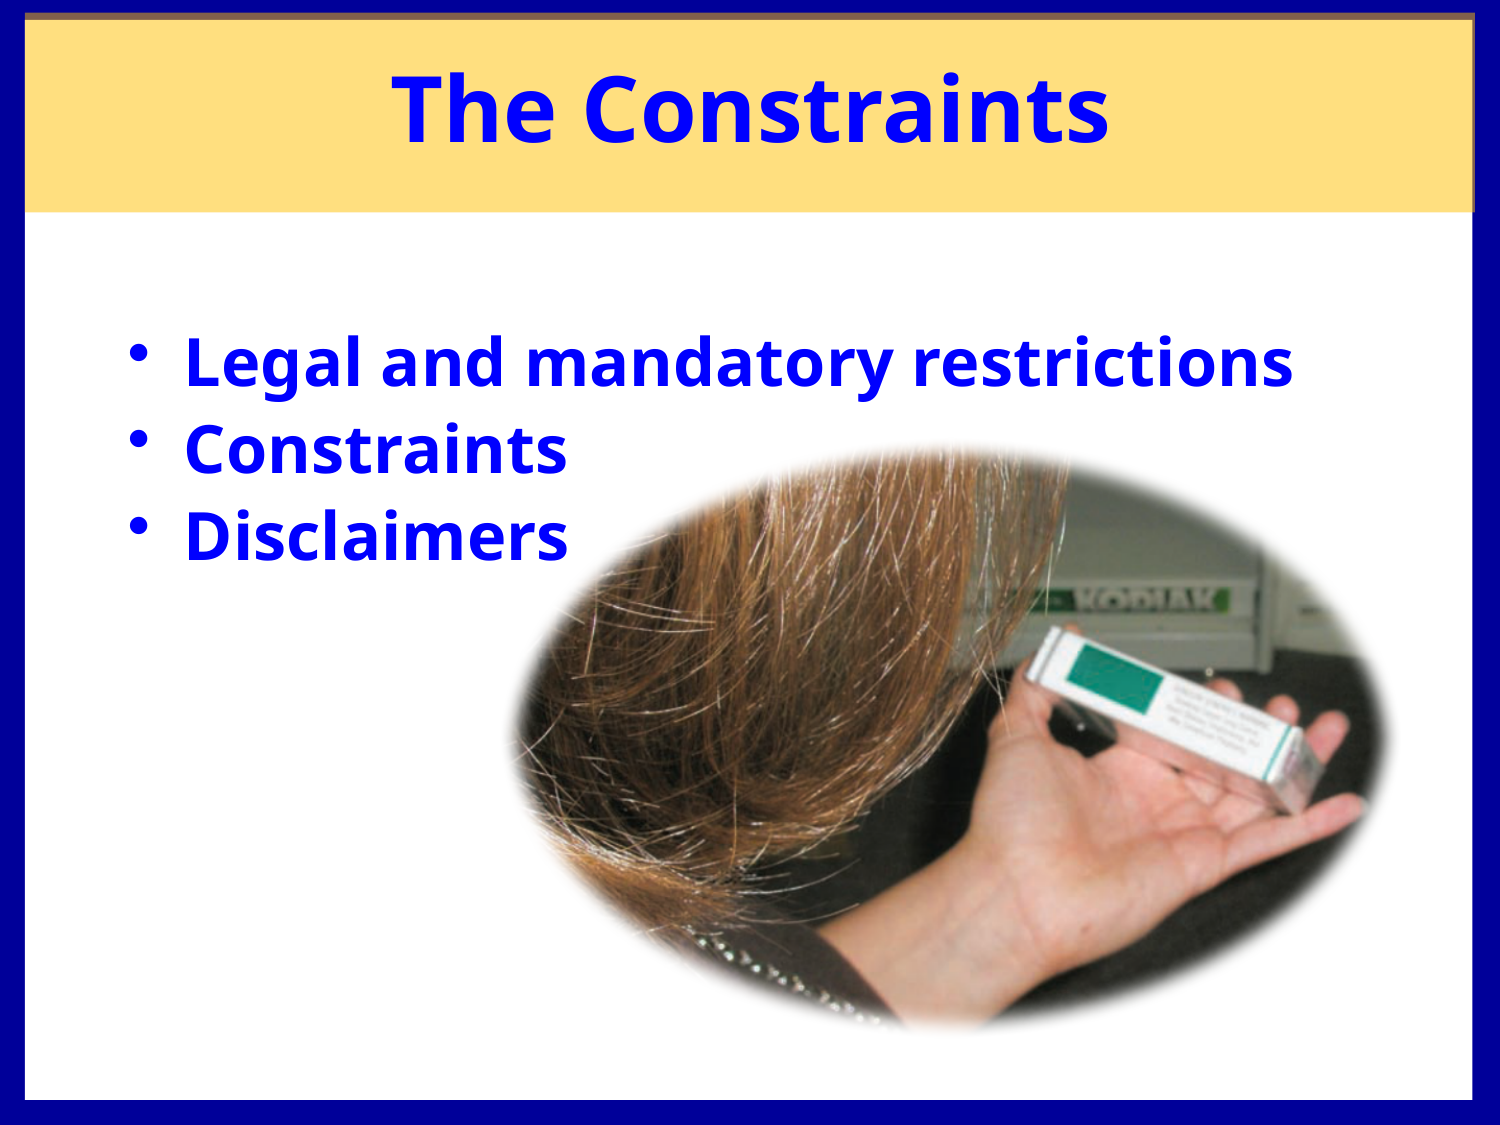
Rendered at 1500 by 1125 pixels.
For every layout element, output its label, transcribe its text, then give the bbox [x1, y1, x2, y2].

title The Constraints [49, 12, 1453, 201]
picture [499, 437, 1403, 1040]
list Legal and mandatory restrictions Constraints Disclaimers [112, 312, 1463, 988]
text_box [24, 12, 1475, 213]
